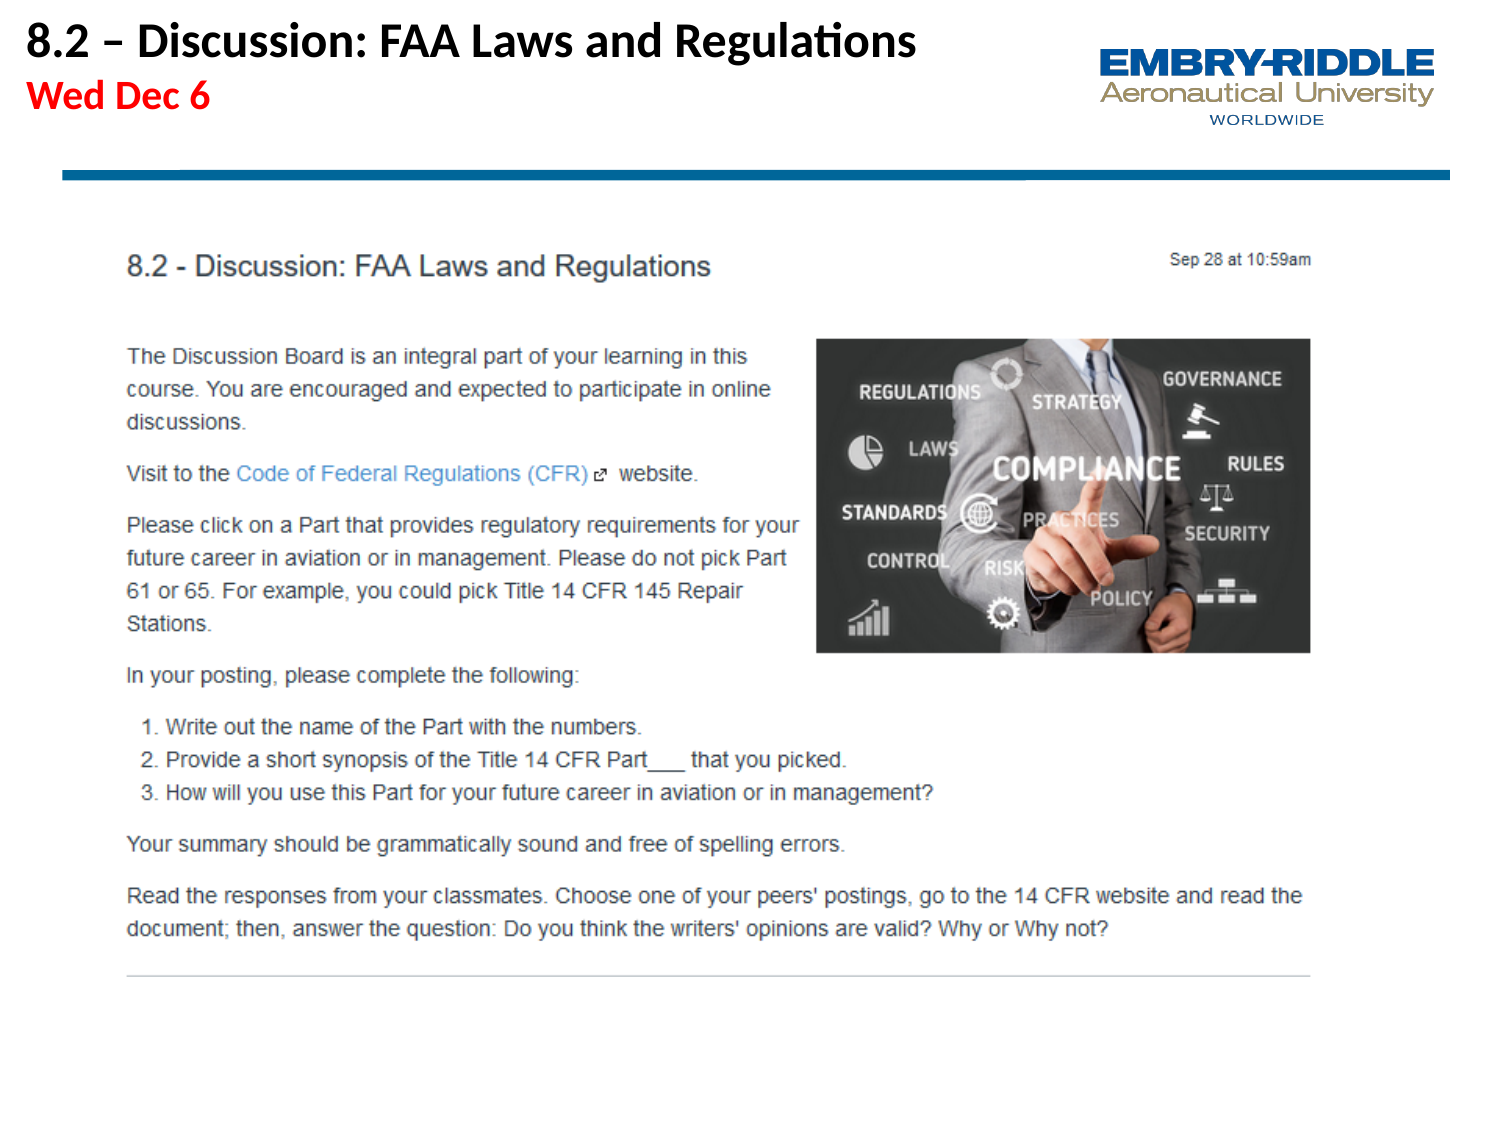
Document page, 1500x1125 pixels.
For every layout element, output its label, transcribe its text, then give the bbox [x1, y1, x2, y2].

picture [1100, 49, 1434, 125]
title 8.2 – Discussion: FAA Laws and Regulations Wed Dec 6 [11, 0, 1085, 133]
picture [116, 238, 1320, 977]
